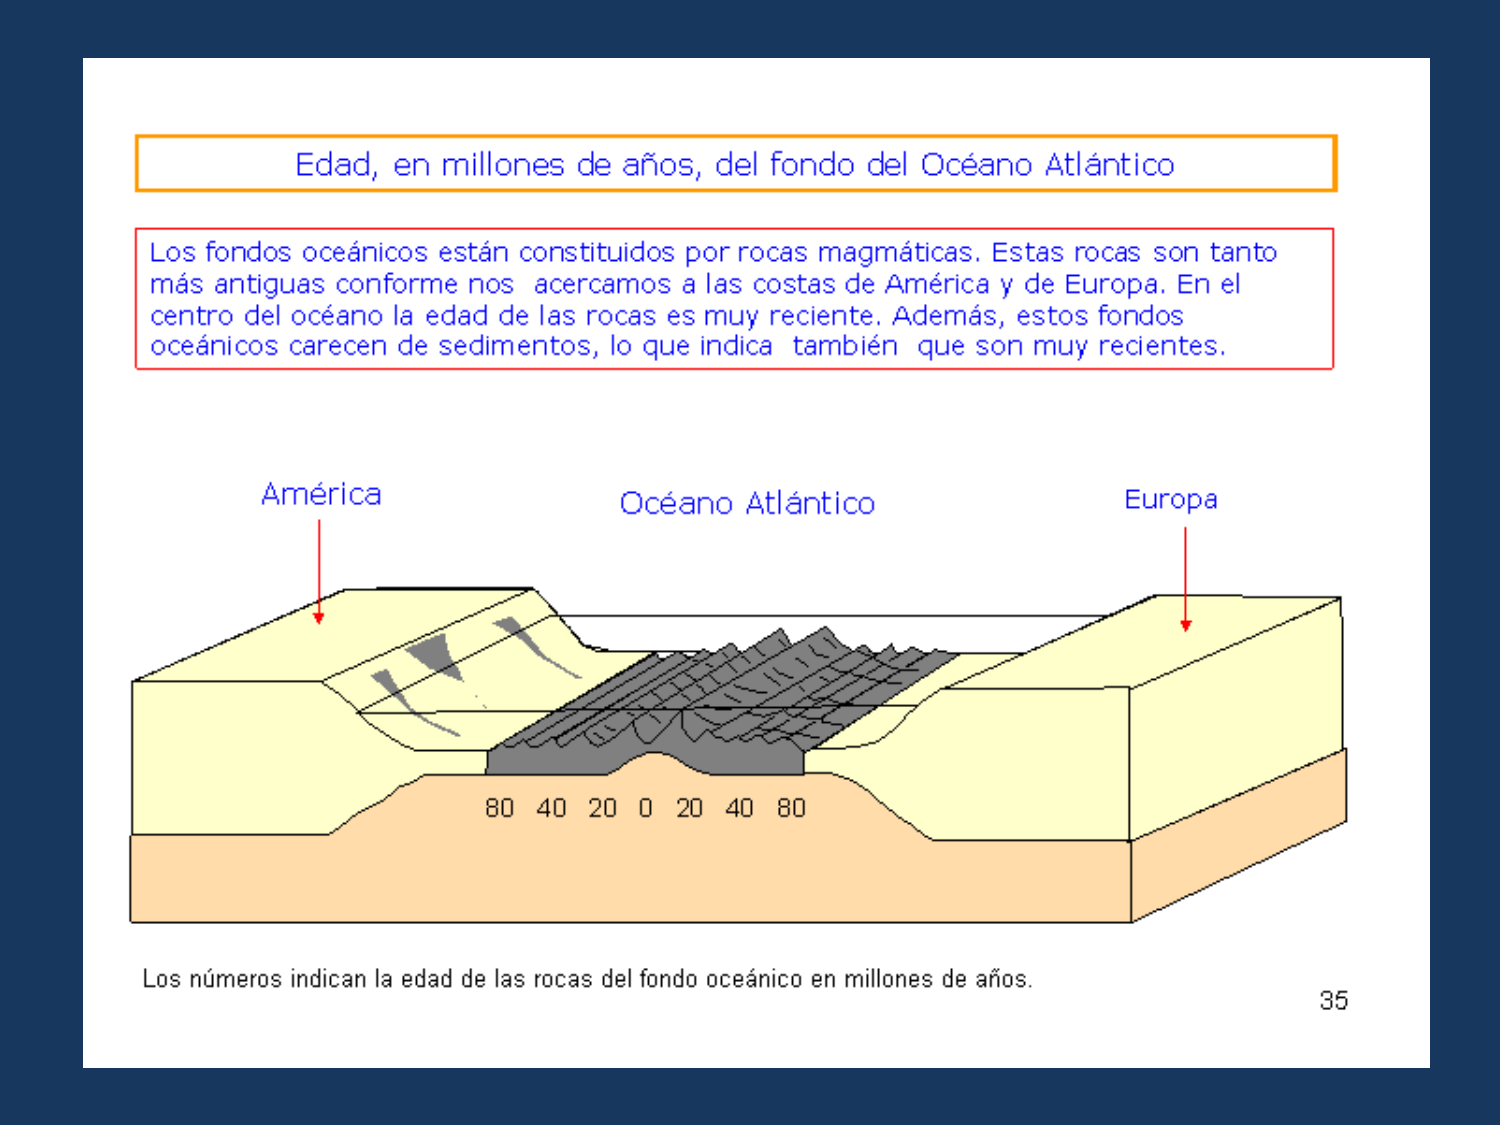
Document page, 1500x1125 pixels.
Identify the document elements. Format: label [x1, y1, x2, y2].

picture [82, 58, 1430, 1069]
